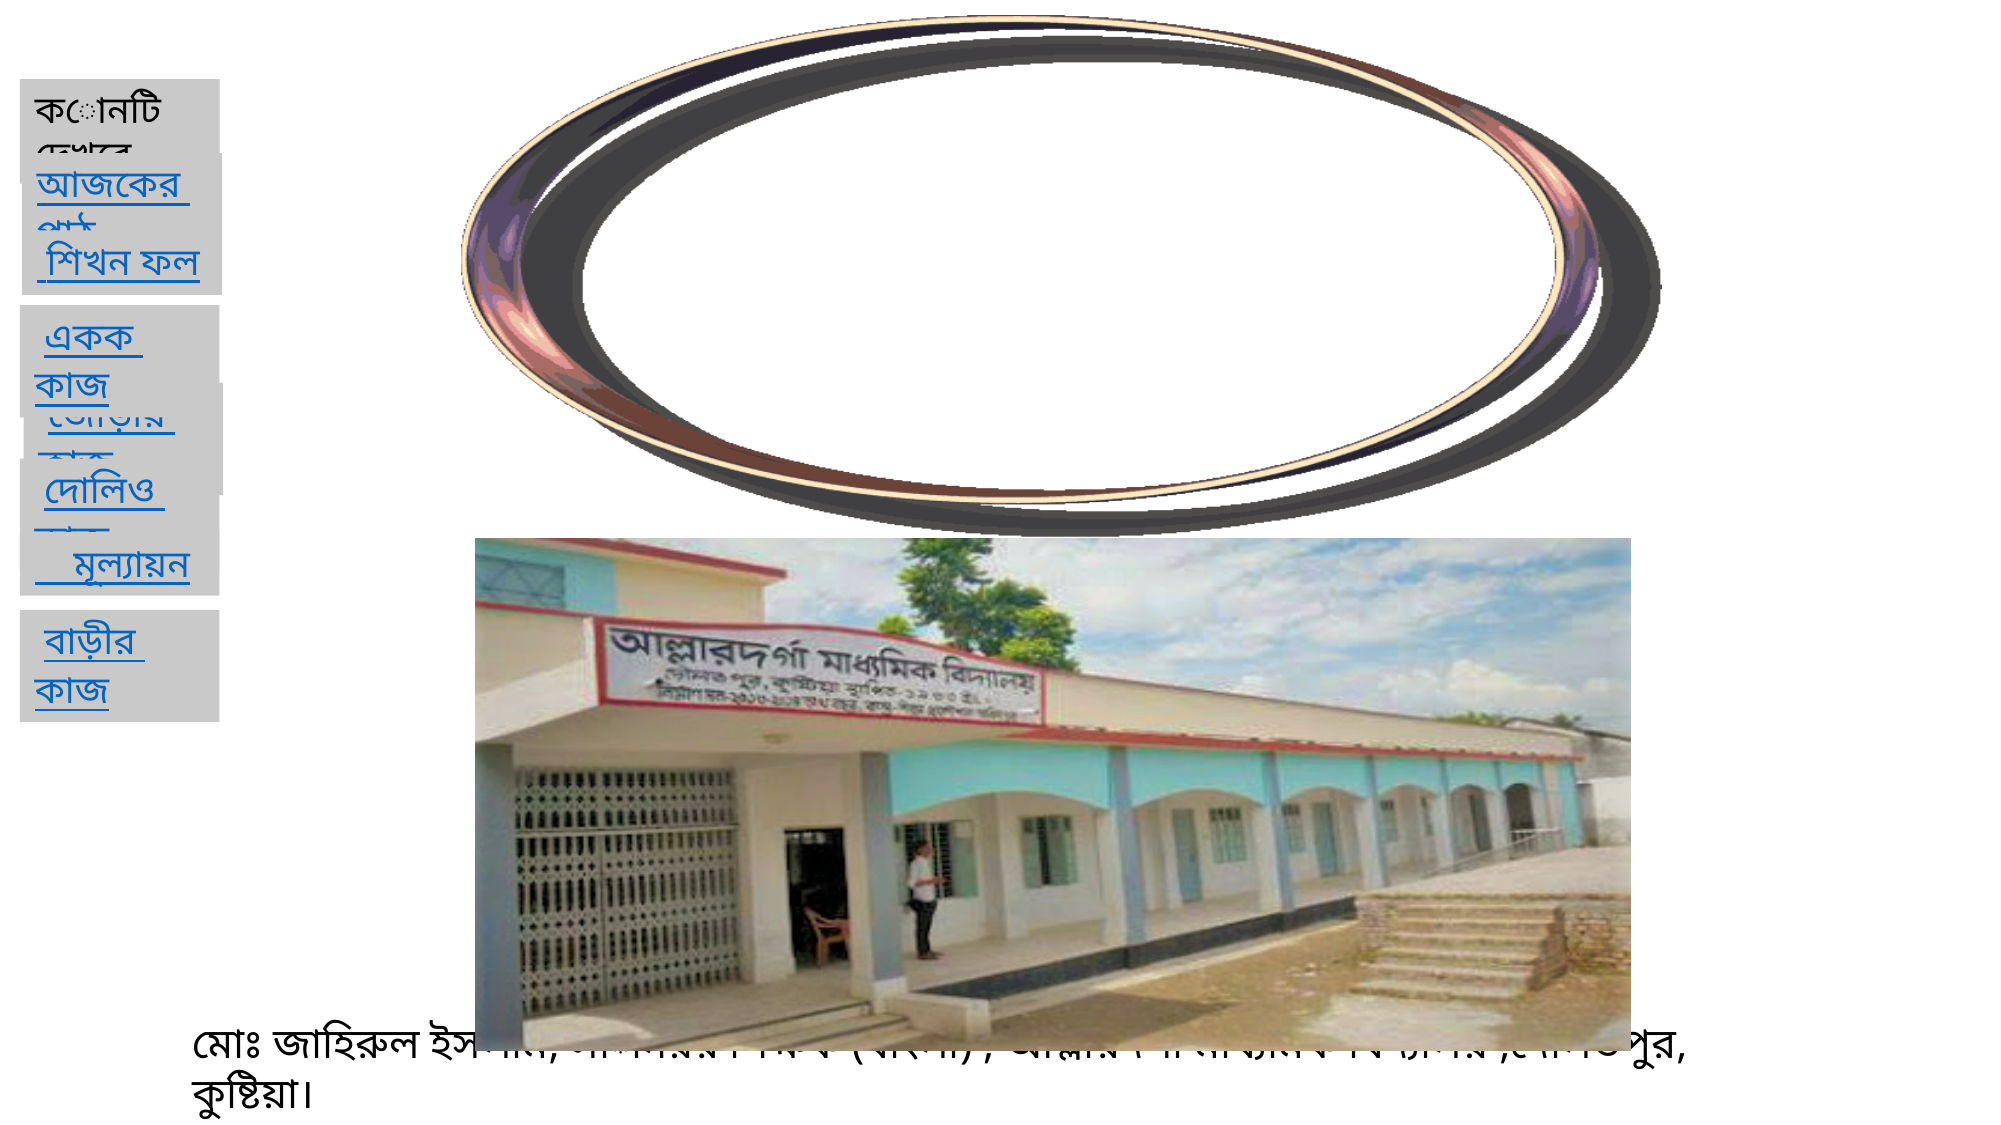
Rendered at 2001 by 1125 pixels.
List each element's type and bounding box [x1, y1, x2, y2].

picture [461, 15, 1662, 1051]
